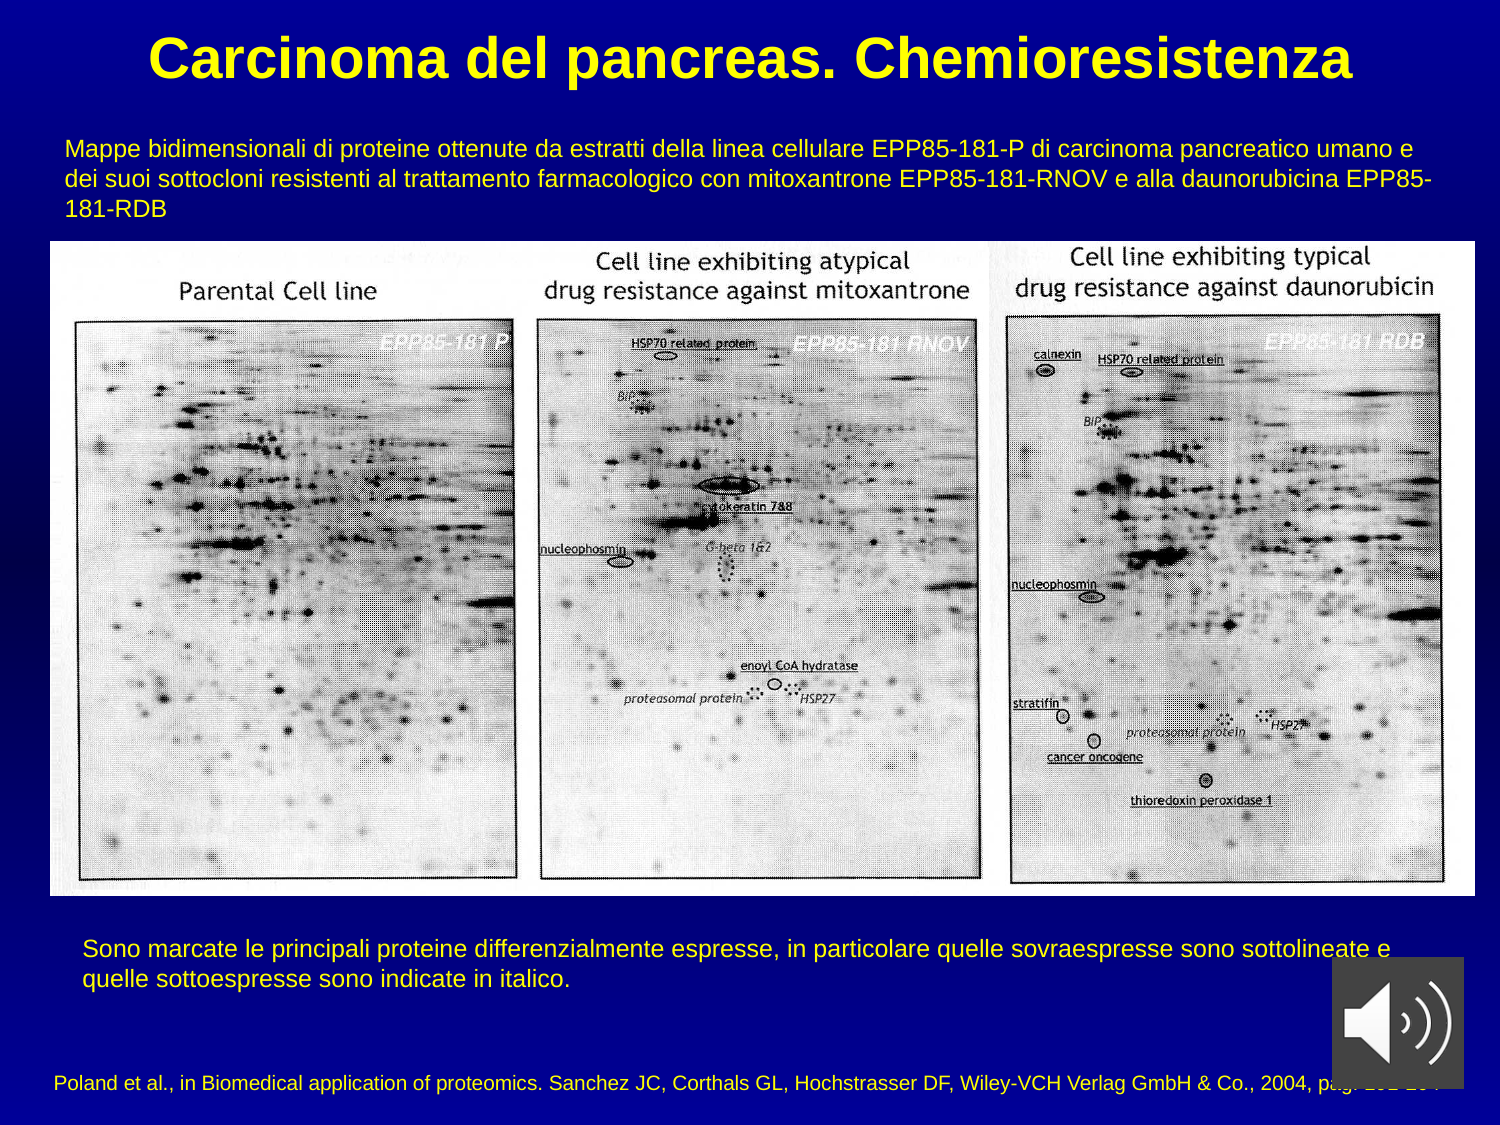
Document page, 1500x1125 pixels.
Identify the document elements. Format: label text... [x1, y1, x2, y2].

text_box Carcinoma del pancreas. Chemioresistenza [133, 12, 1370, 98]
picture [49, 241, 1476, 896]
text_box Sono marcate le principali proteine differenzialmente espresse, in particolare quelle sovraespresse sono sottolineate e quelle sottoespresse sono indicate in italico. [67, 924, 1475, 1000]
text_box Mappe bidimensionali di proteine ottenute da estratti della linea cellulare EPP85-181-P di carcinoma pancreatico umano e dei suoi sottocloni resistenti al trattamento farmacologico con mitoxantrone EPP85-181-RNOV e alla daunorubicina EPP85-181-RDB [49, 125, 1458, 230]
text_box Poland et al., in Biomedical application of proteomics. Sanchez JC, Corthals GL, Hochstrasser DF, Wiley-VCH Verlag GmbH & Co., 2004, pag. 191-204 [19, 1062, 1475, 1103]
picture [1330, 955, 1465, 1090]
